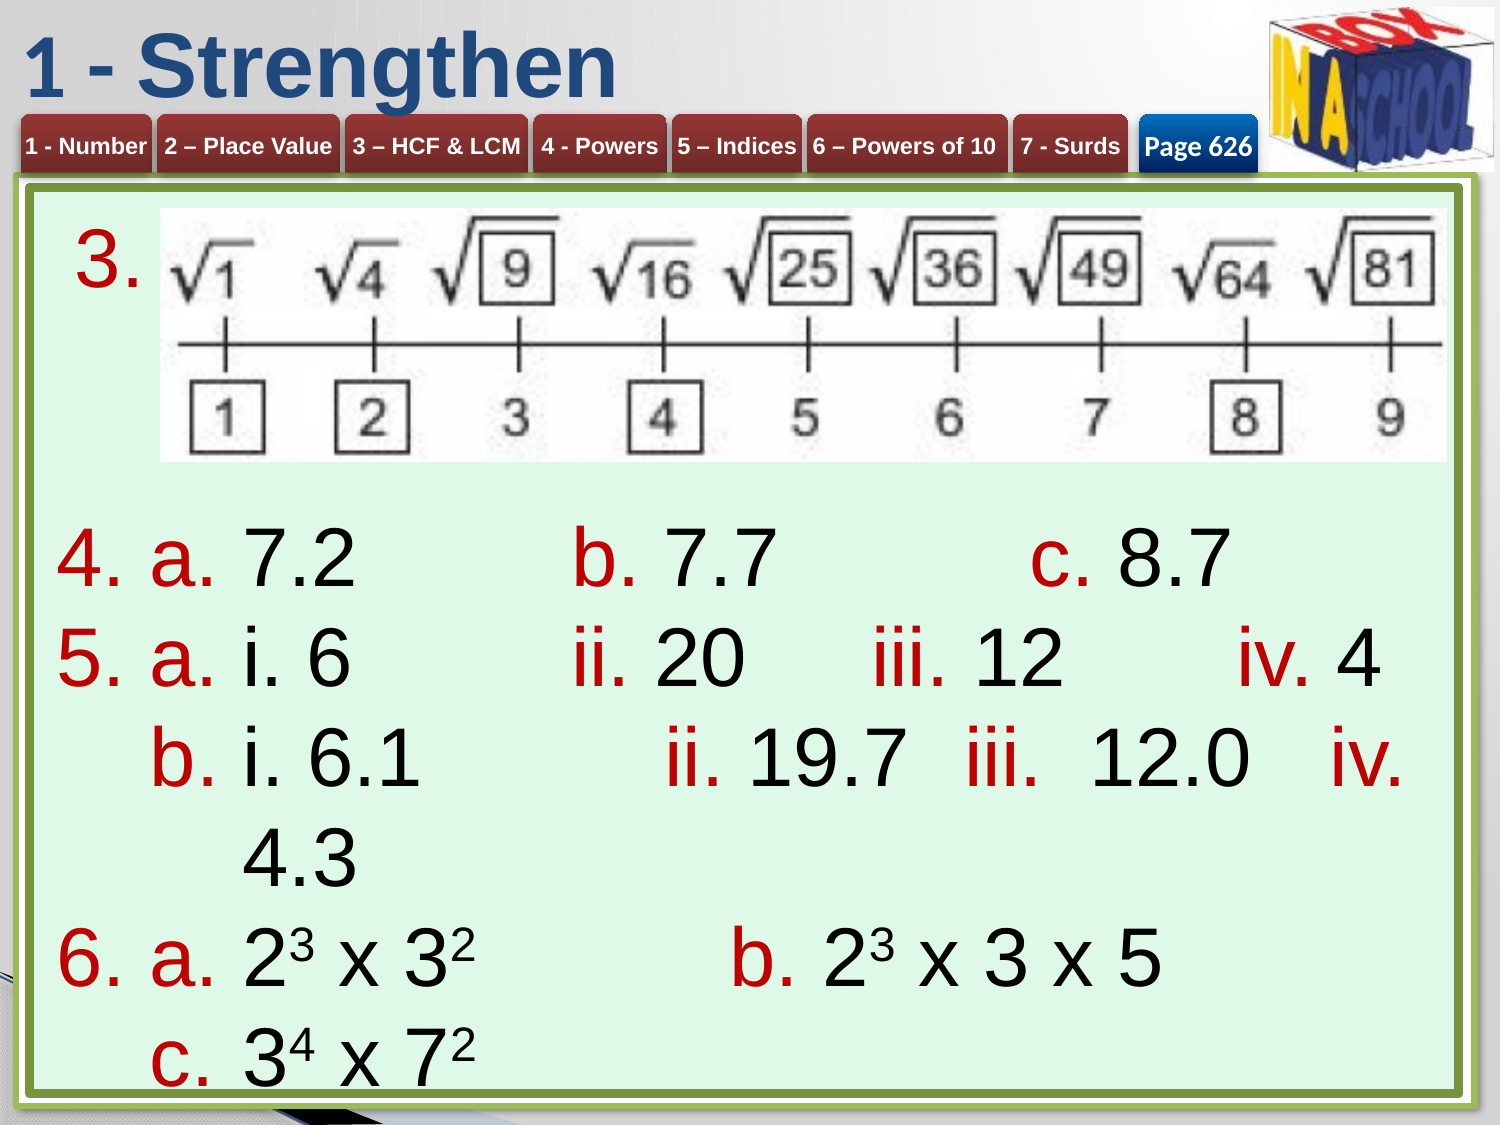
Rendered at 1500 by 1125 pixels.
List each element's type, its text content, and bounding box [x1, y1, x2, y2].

picture [1269, 7, 1495, 172]
text_box Page 626 [1139, 114, 1258, 173]
picture [160, 207, 1448, 462]
text_box a. 7.2 b. 7.7 c. 8.7 a. i. 6 ii. 20 iii. 12 iv. 4 i. 6.1 ii. 19.7 iii. 12.0 iv. 4.3 a. 23 x 32 b. 23 x 3 x 5 34 x 72 [41, 196, 1447, 1111]
title 1 - Strengthen [5, 7, 1270, 114]
picture [281, 1114, 303, 1125]
